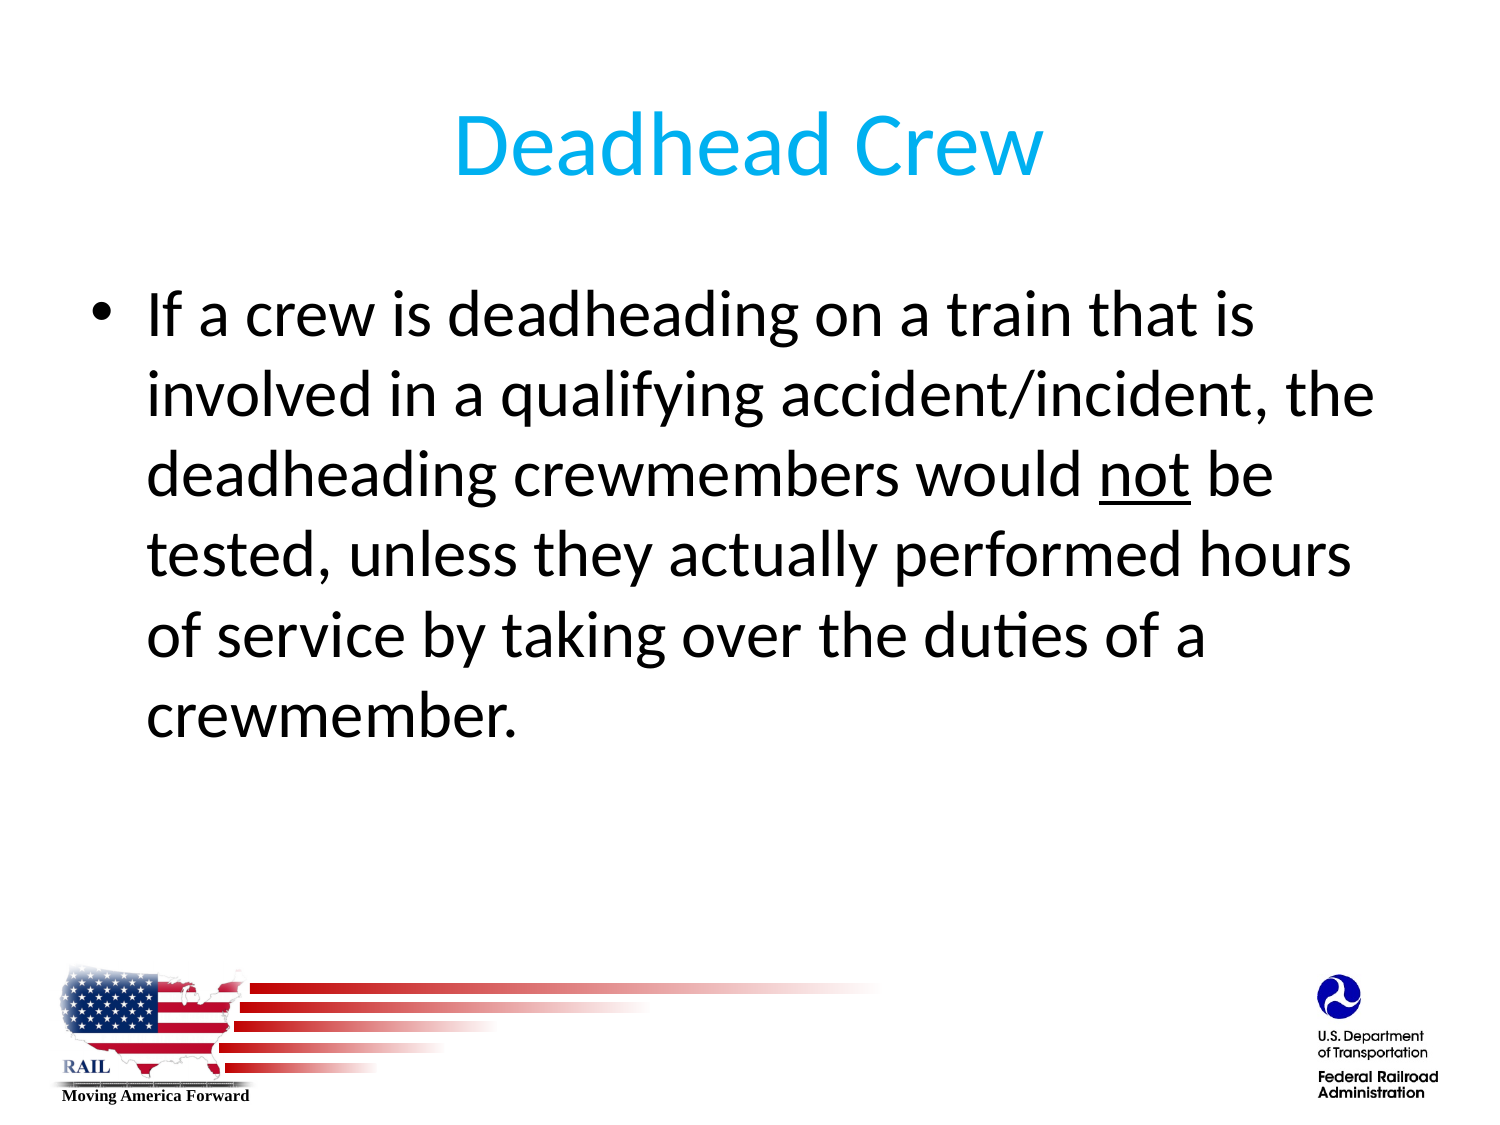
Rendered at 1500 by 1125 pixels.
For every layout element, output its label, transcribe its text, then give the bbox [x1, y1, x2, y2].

list If a crew is deadheading on a train that is involved in a qualifying accident/incident, the deadheading crewmembers would not be tested, unless they actually performed hours of service by taking over the duties of a crewmember. [75, 262, 1425, 900]
picture [1317, 974, 1438, 1098]
title Deadhead Crew [75, 45, 1425, 233]
